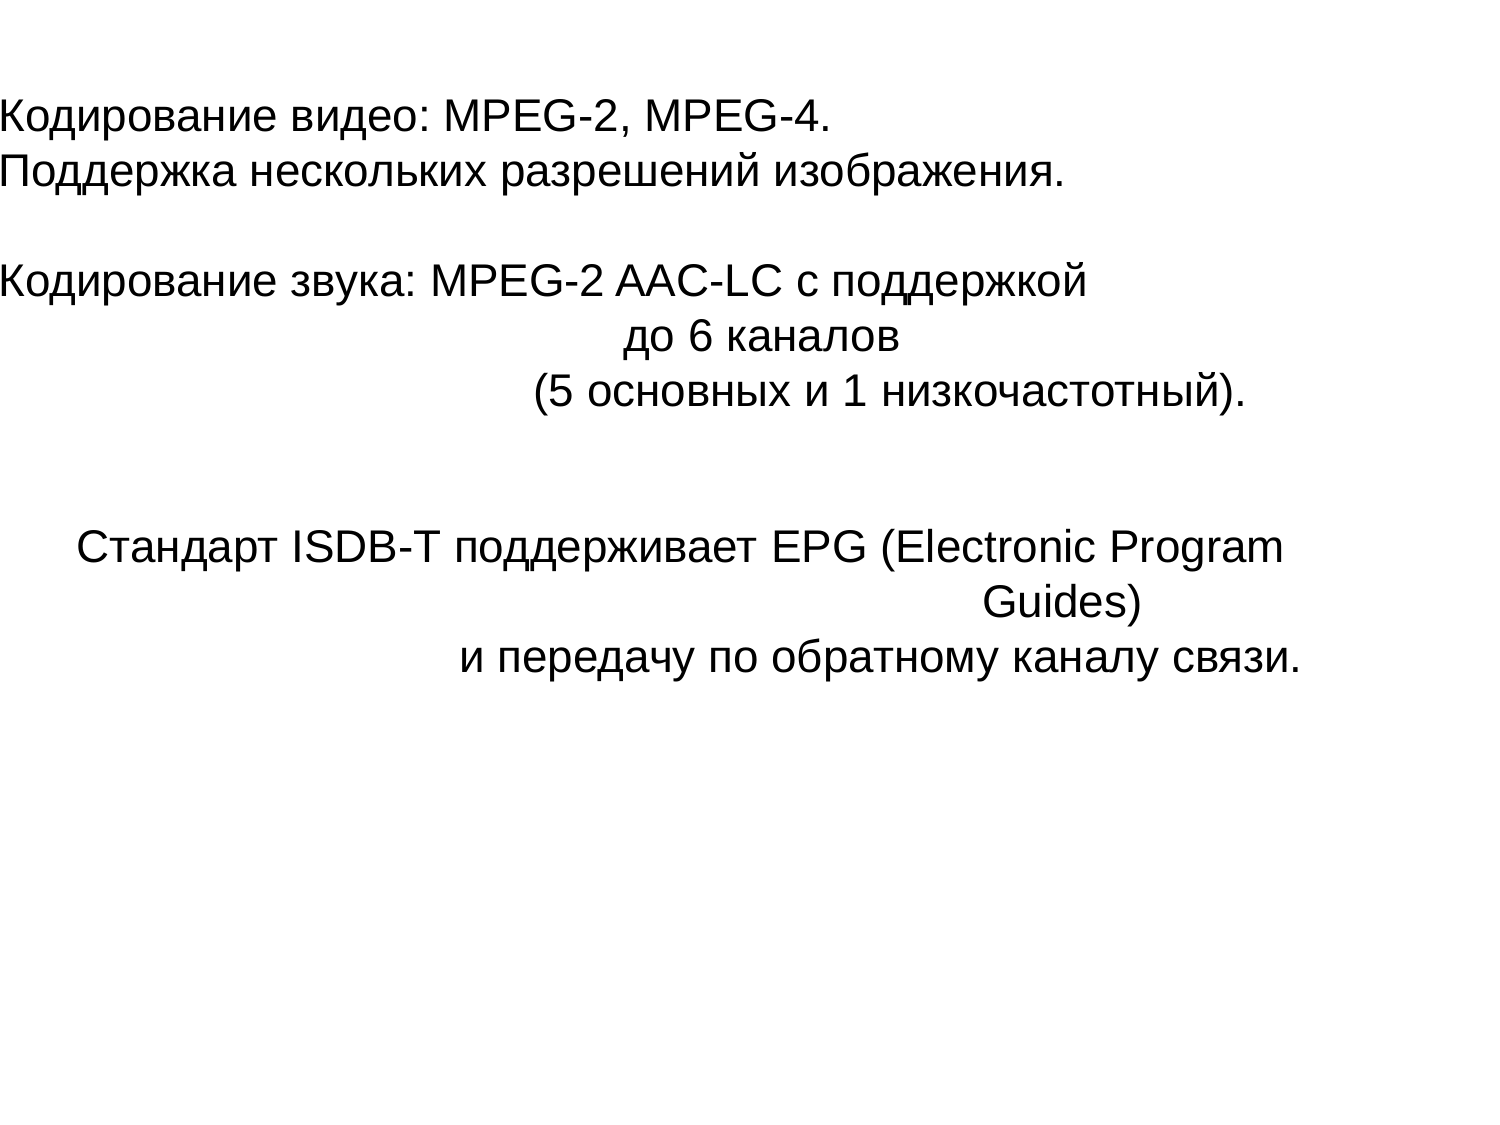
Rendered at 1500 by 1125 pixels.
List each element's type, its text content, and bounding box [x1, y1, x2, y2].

text_box Стандарт ISDB-T поддерживает EPG (Electronic Program Guides) и передачу по обратному каналу связи. [62, 509, 1395, 690]
text_box Кодирование видео: MPEG-2, MPEG-4. Поддержка нескольких разрешений изображения. Кодирование звука: MPEG-2 AAC-LC с поддержкой до 6 каналов (5 основных и 1 низкочастотный). [0, 78, 1263, 424]
